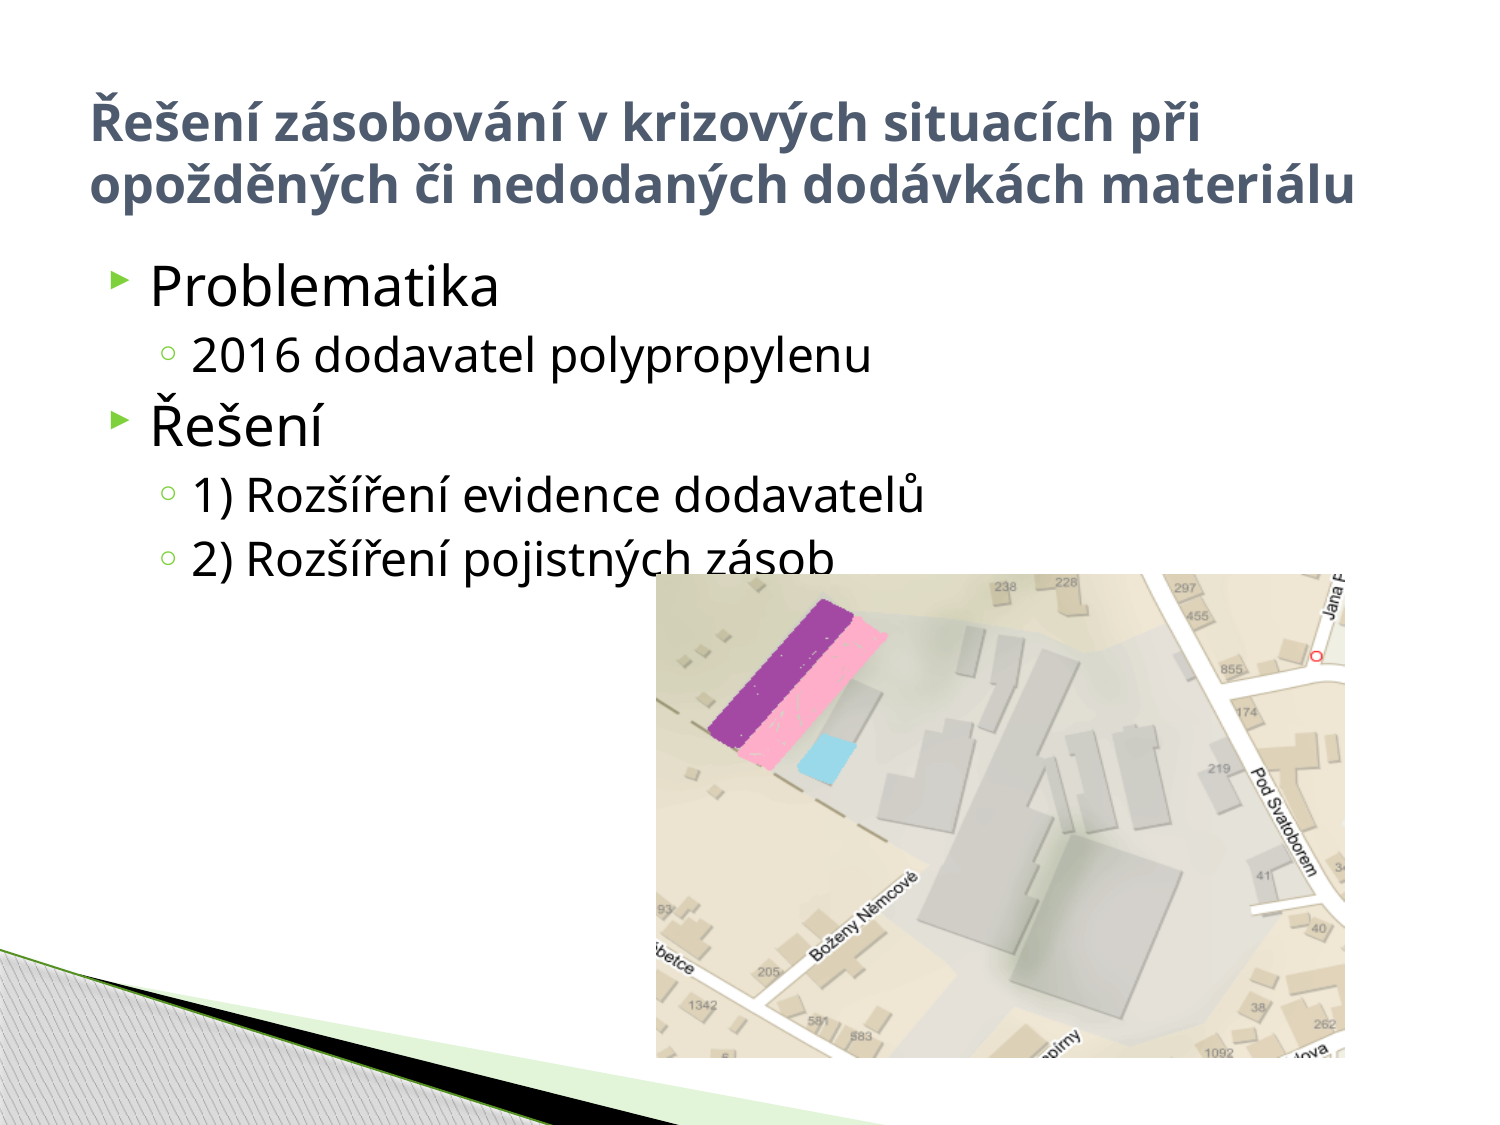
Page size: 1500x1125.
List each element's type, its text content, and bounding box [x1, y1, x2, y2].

title Řešení zásobování v krizových situacích při opožděných či nedodaných dodávkách materiálu [75, 45, 1425, 243]
picture [655, 573, 1345, 1058]
list Problematika 2016 dodavatel polypropylenu Řešení 1) Rozšíření evidence dodavatelů 2) Rozšíření pojistných zásob [75, 243, 1425, 986]
